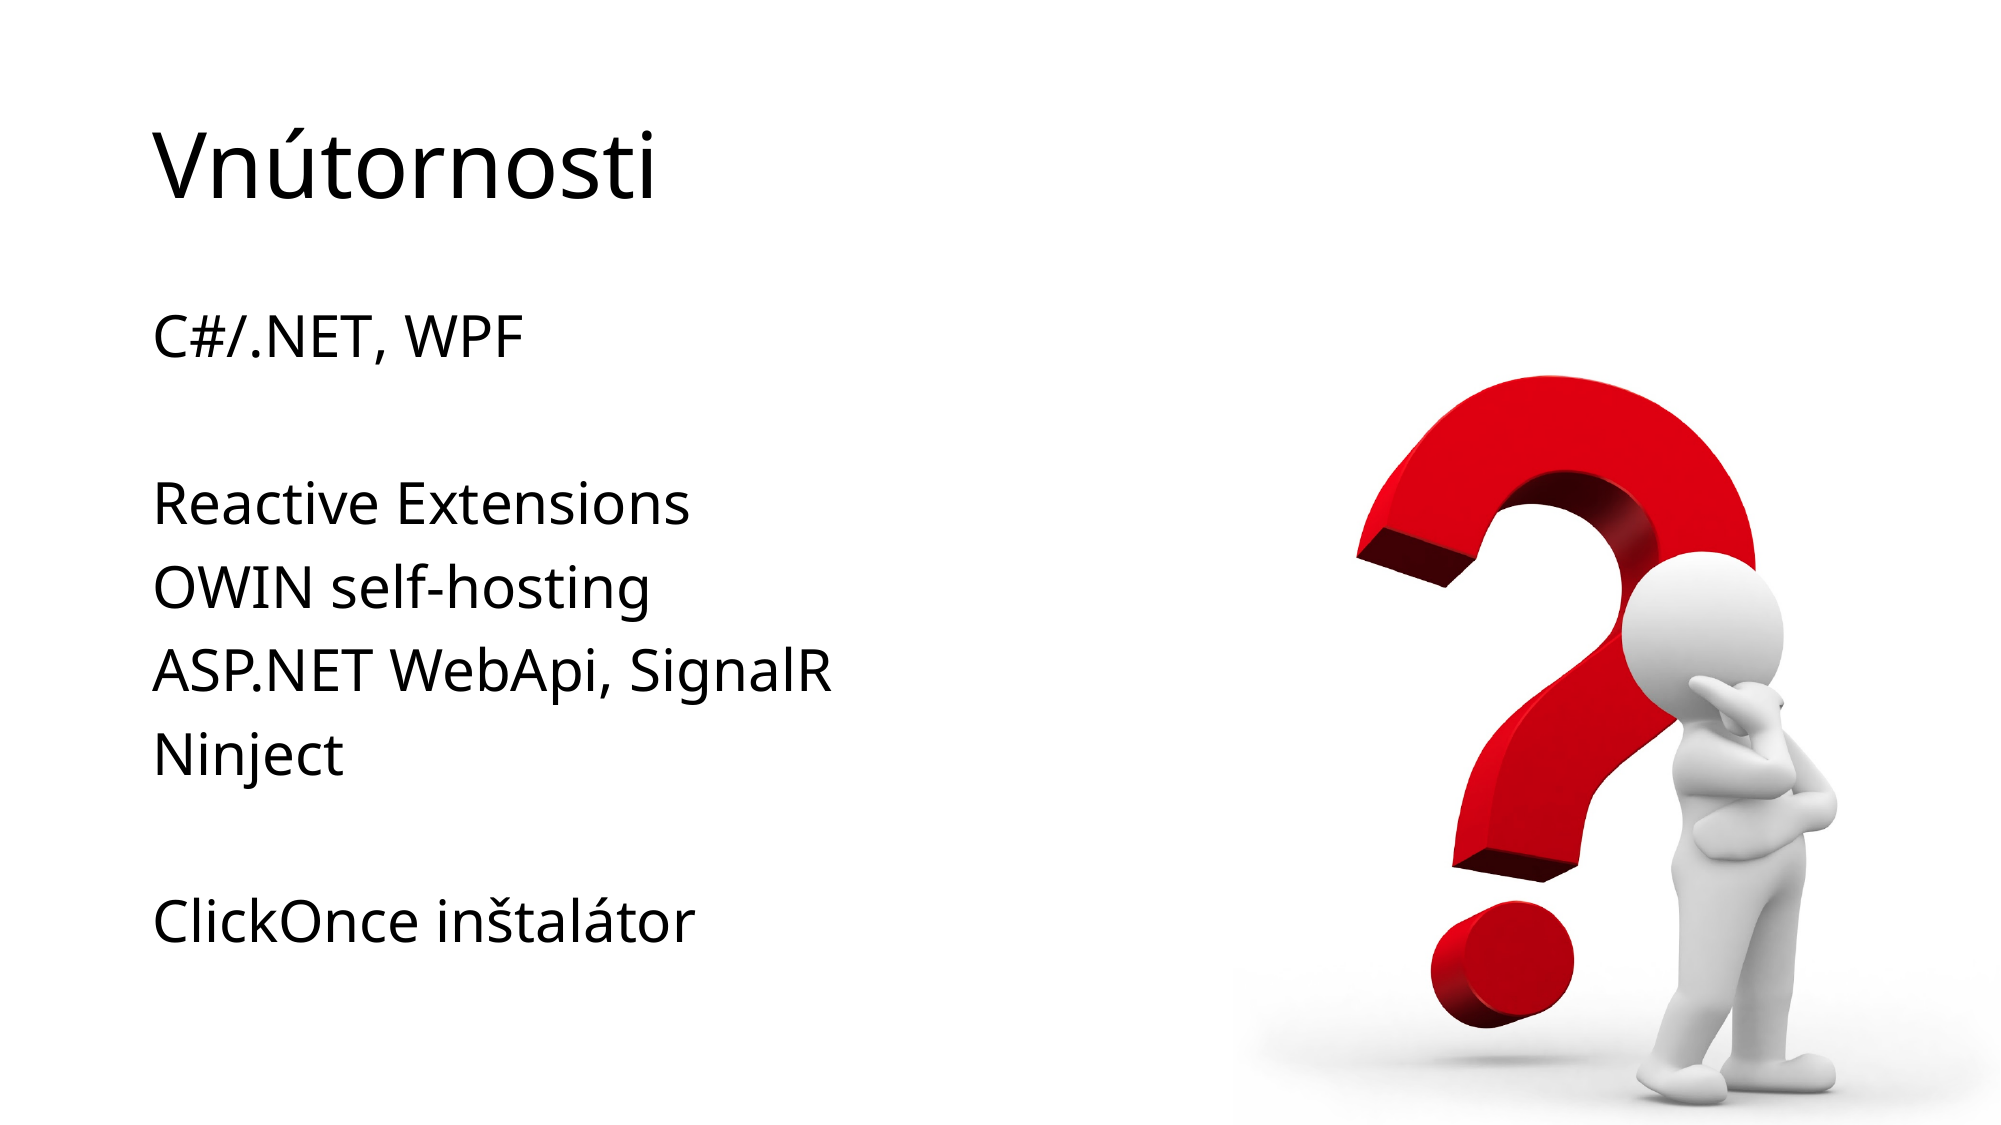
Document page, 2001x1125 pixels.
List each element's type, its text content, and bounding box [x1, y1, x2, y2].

list C#/.NET, WPF Reactive Extensions OWIN self-hosting ASP.NET WebApi, SignalR Ninject ClickOnce inštalátor [137, 299, 1863, 1014]
title Vnútornosti [137, 59, 1863, 278]
picture [1233, 360, 2000, 1125]
